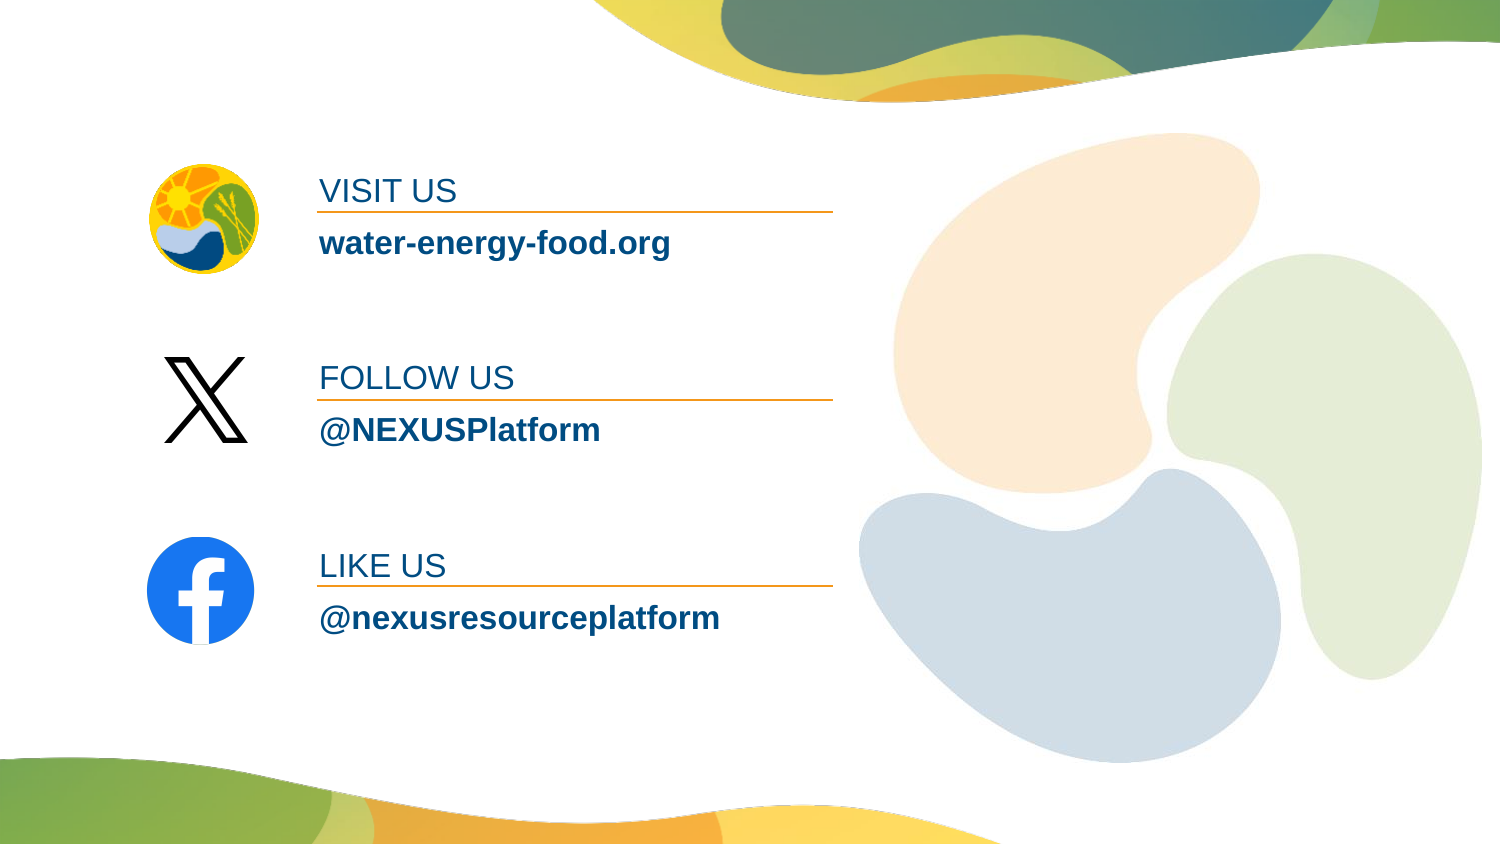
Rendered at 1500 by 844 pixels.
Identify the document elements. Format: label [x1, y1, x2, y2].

picture [164, 357, 248, 443]
text_box [138, 532, 727, 648]
text_box [94, 310, 282, 485]
text_box [138, 156, 282, 285]
picture [0, 0, 1500, 120]
picture [0, 133, 1500, 844]
text_box [282, 328, 603, 472]
